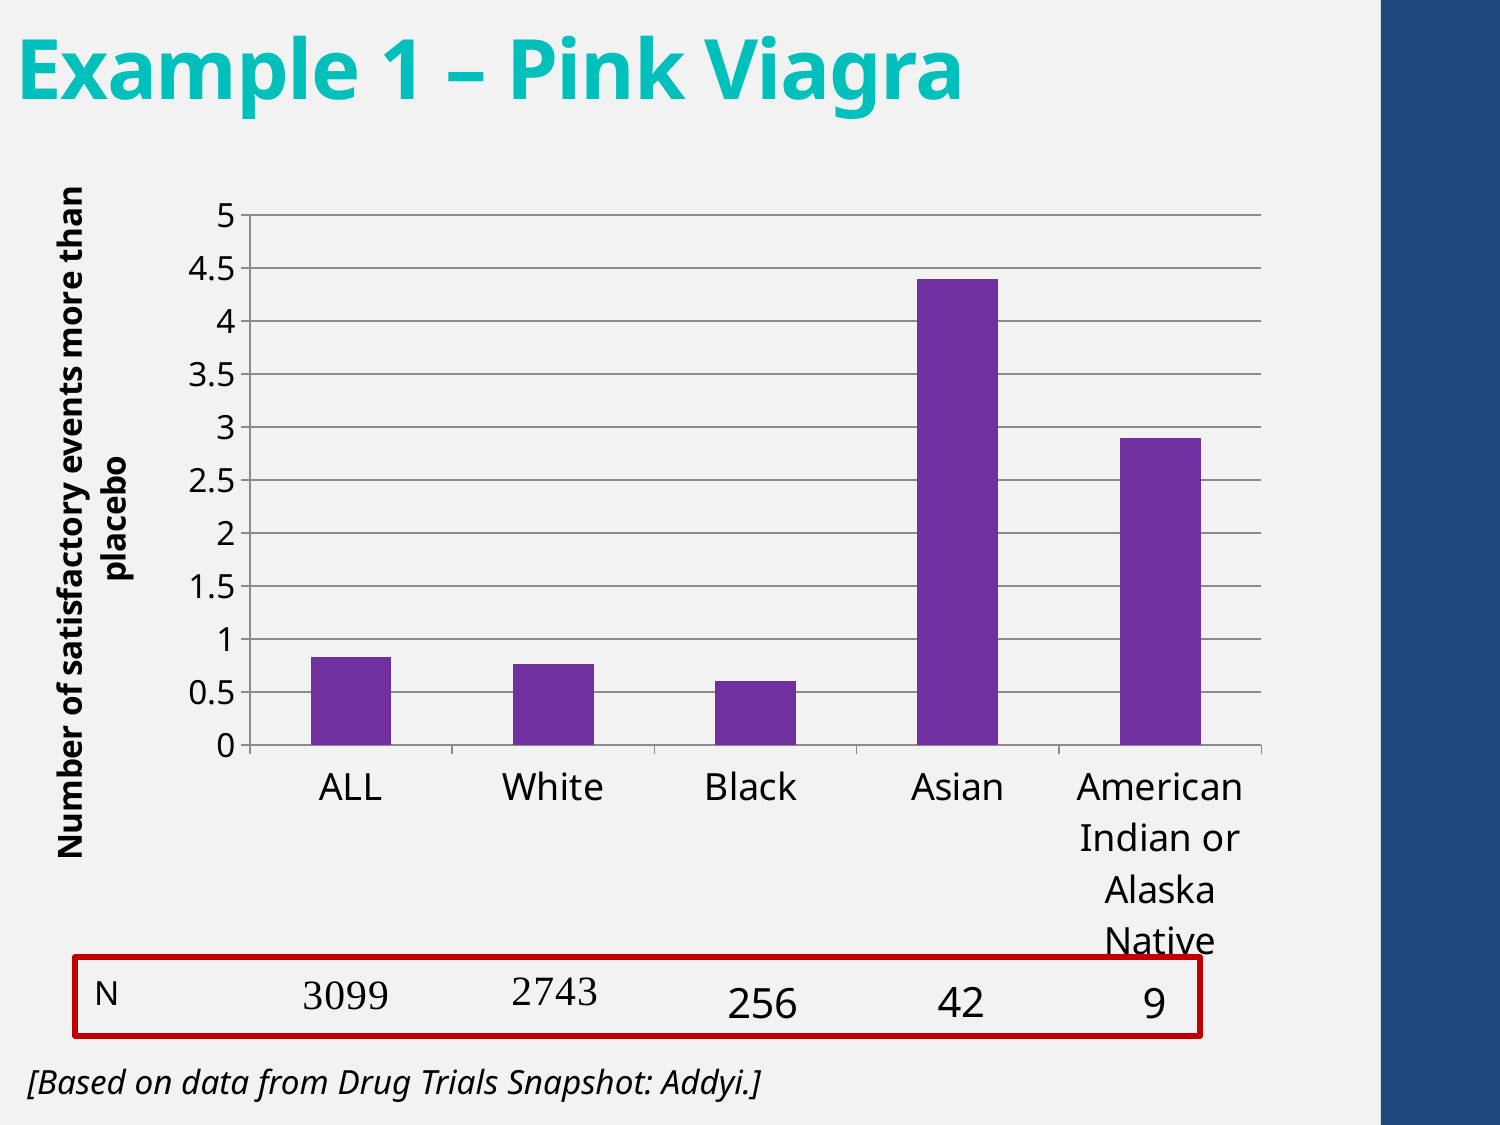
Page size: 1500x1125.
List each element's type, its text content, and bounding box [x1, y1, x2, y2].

chart [37, 170, 1301, 1037]
text_box [Based on data from Drug Trials Snapshot: Addyi.] [12, 1053, 1500, 1109]
title Example 1 – Pink Viagra [0, 0, 1351, 125]
